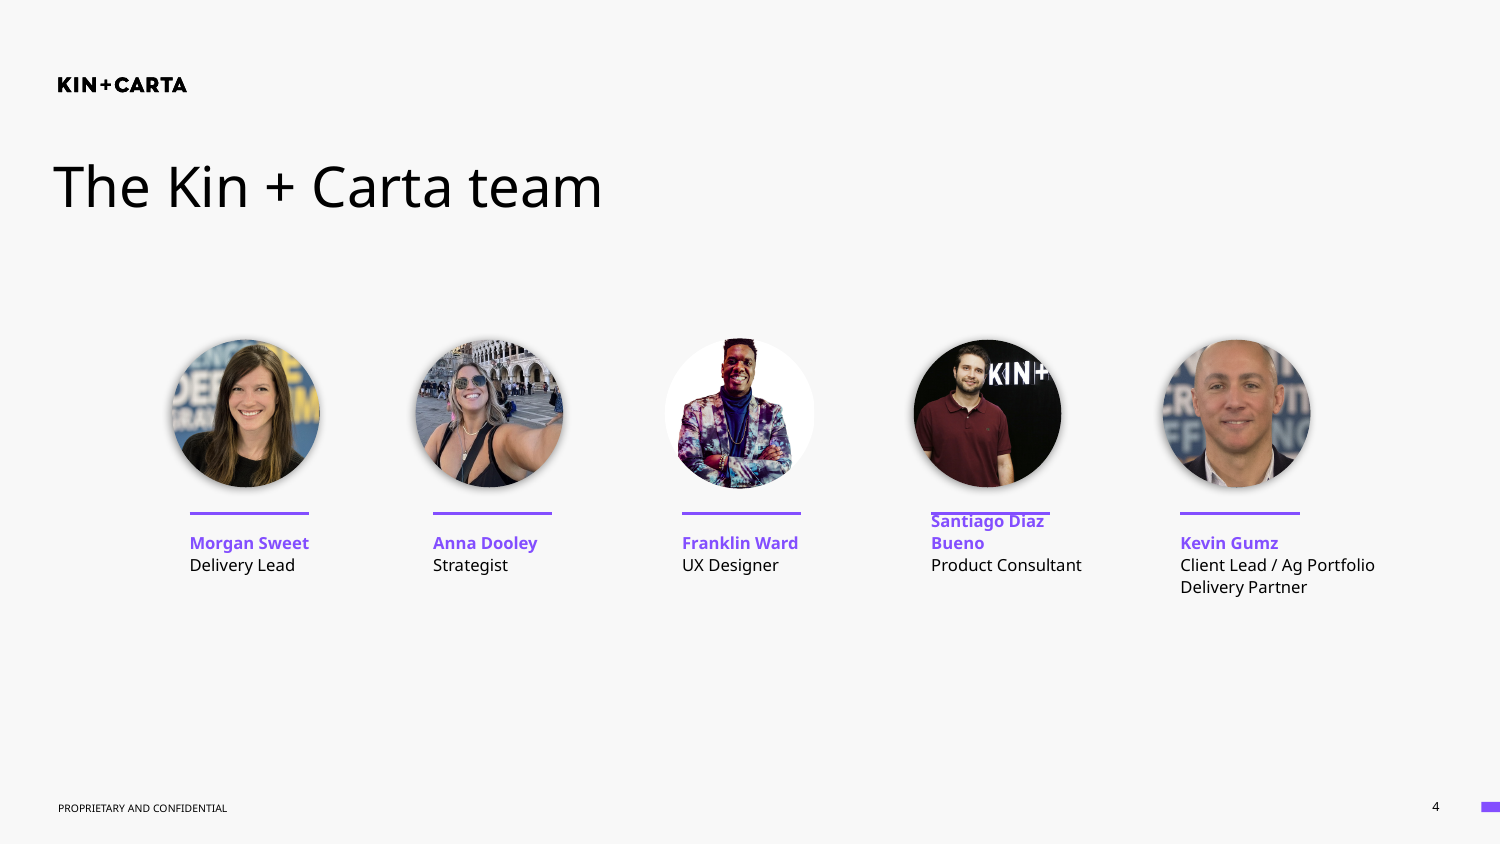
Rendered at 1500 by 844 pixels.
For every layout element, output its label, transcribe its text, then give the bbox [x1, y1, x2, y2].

text_box [129, 77, 145, 93]
picture [913, 339, 1062, 488]
text_box [74, 77, 79, 93]
picture [415, 339, 564, 488]
title The Kin + Carta team [53, 155, 1249, 245]
text_box [58, 77, 72, 93]
text_box [100, 79, 111, 90]
picture [1162, 339, 1311, 488]
text_box Kevin Gumz Client Lead / Ag Portfolio Delivery Partner [1180, 531, 1377, 597]
text_box [114, 77, 129, 93]
text_box [82, 77, 96, 93]
text_box [172, 77, 187, 93]
picture [171, 339, 320, 488]
text_box Franklin Ward UX Designer [682, 530, 830, 575]
text_box [160, 77, 173, 93]
text_box Santiago Diaz Bueno Product Consultant [931, 509, 1101, 575]
text_box [146, 77, 160, 93]
picture [664, 338, 816, 489]
text_box Morgan Sweet Delivery Lead [189, 530, 354, 575]
text_box Anna Dooley Strategist [433, 530, 581, 575]
